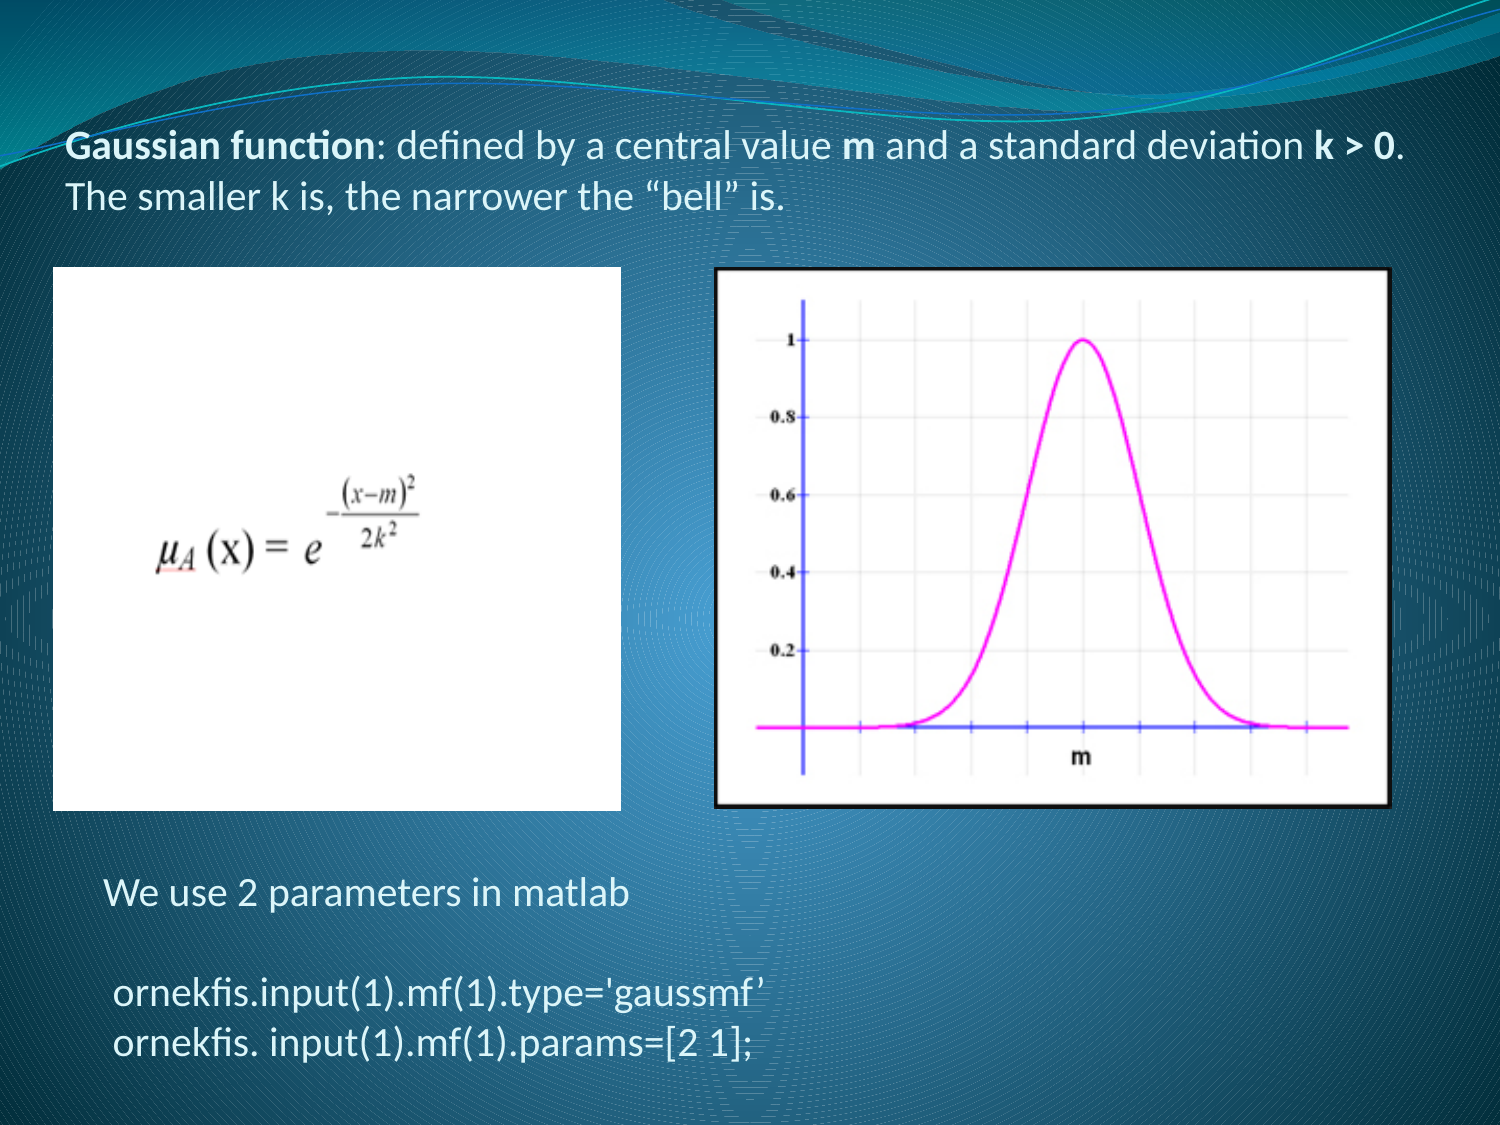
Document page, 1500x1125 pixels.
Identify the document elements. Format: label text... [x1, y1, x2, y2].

title Gaussian function: defined by a central value m and a standard deviation k > 0. The smaller k is, the narrower the “bell” is. [64, 30, 1415, 219]
picture [714, 266, 1392, 809]
text_box We use 2 parameters in matlab ornekfis.input(1).mf(1).type='gaussmf’ ornekfis. input(1).mf(1).params=[2 1]; [88, 857, 1365, 1073]
picture [52, 266, 621, 811]
